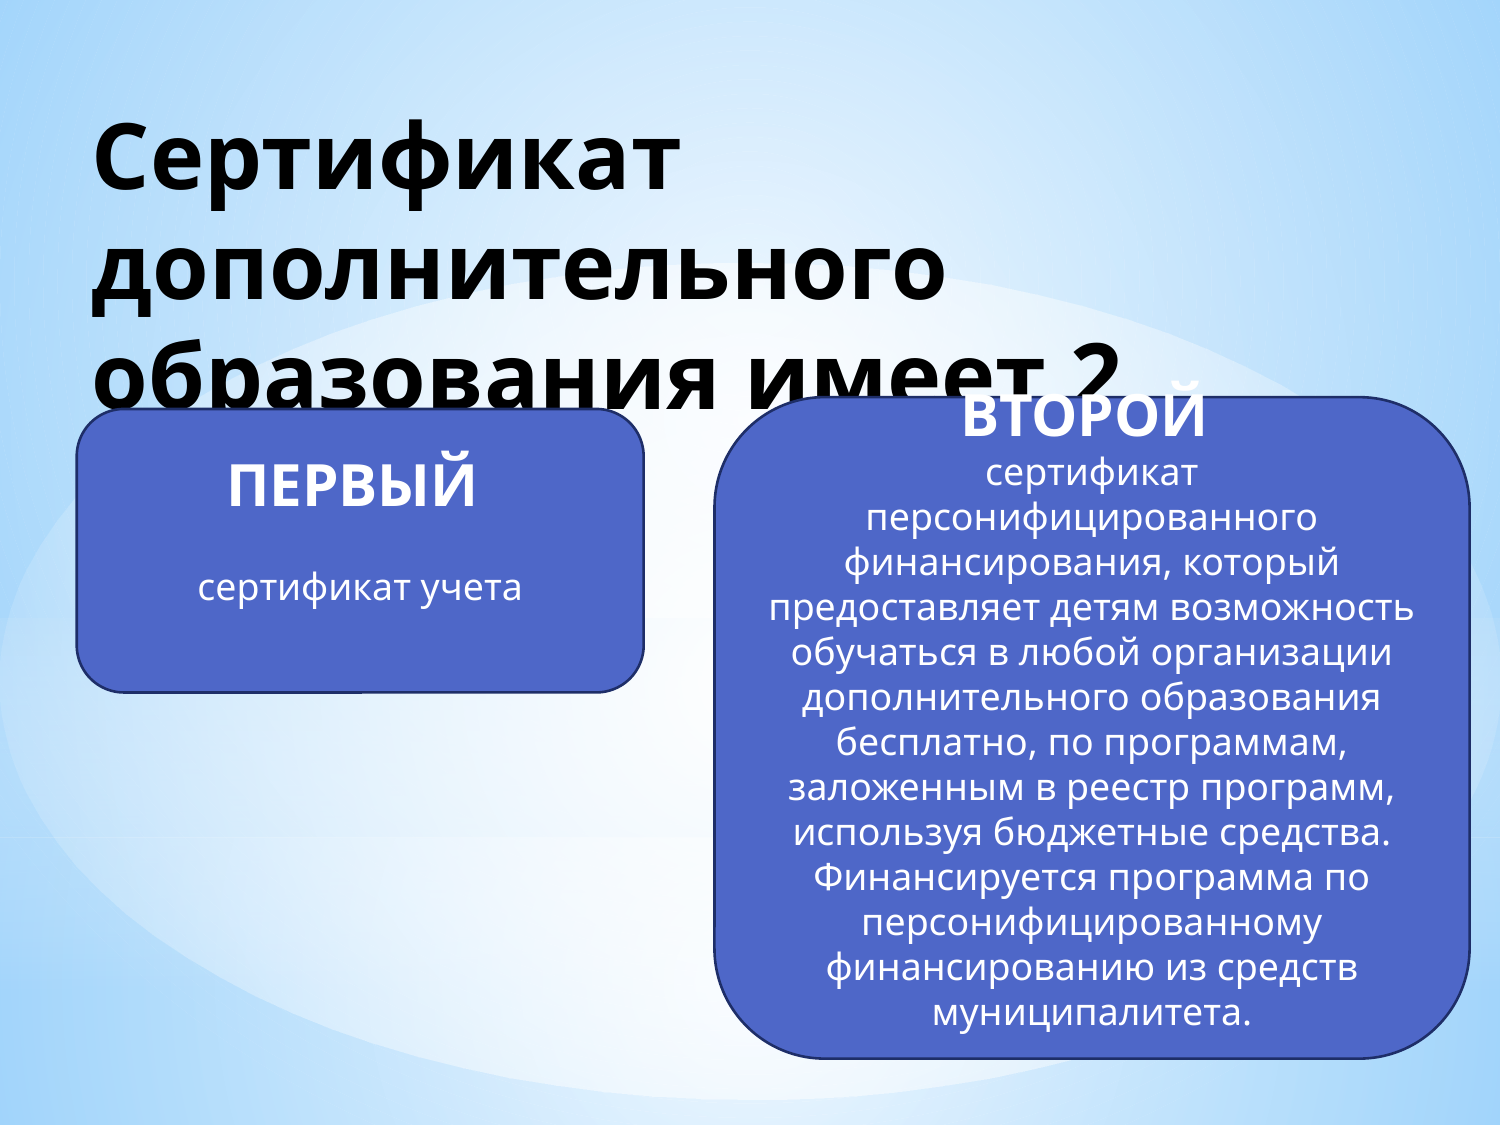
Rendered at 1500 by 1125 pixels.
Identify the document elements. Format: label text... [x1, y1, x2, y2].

title Сертификат дополнительного образования имеет 2 статуса: [76, 90, 1459, 362]
text_box ПЕРВЫЙ сертификат учета [75, 407, 645, 694]
text_box ВТОРОЙ сертификат персонифицированного финансирования, который предоставляет детям возможность обучаться в любой организации дополнительного образования бесплатно, по программам, заложенным в реестр программ, используя бюджетные средства. Финансируется программа по персонифицированному финансированию из средств муниципалитета. [713, 395, 1471, 1060]
